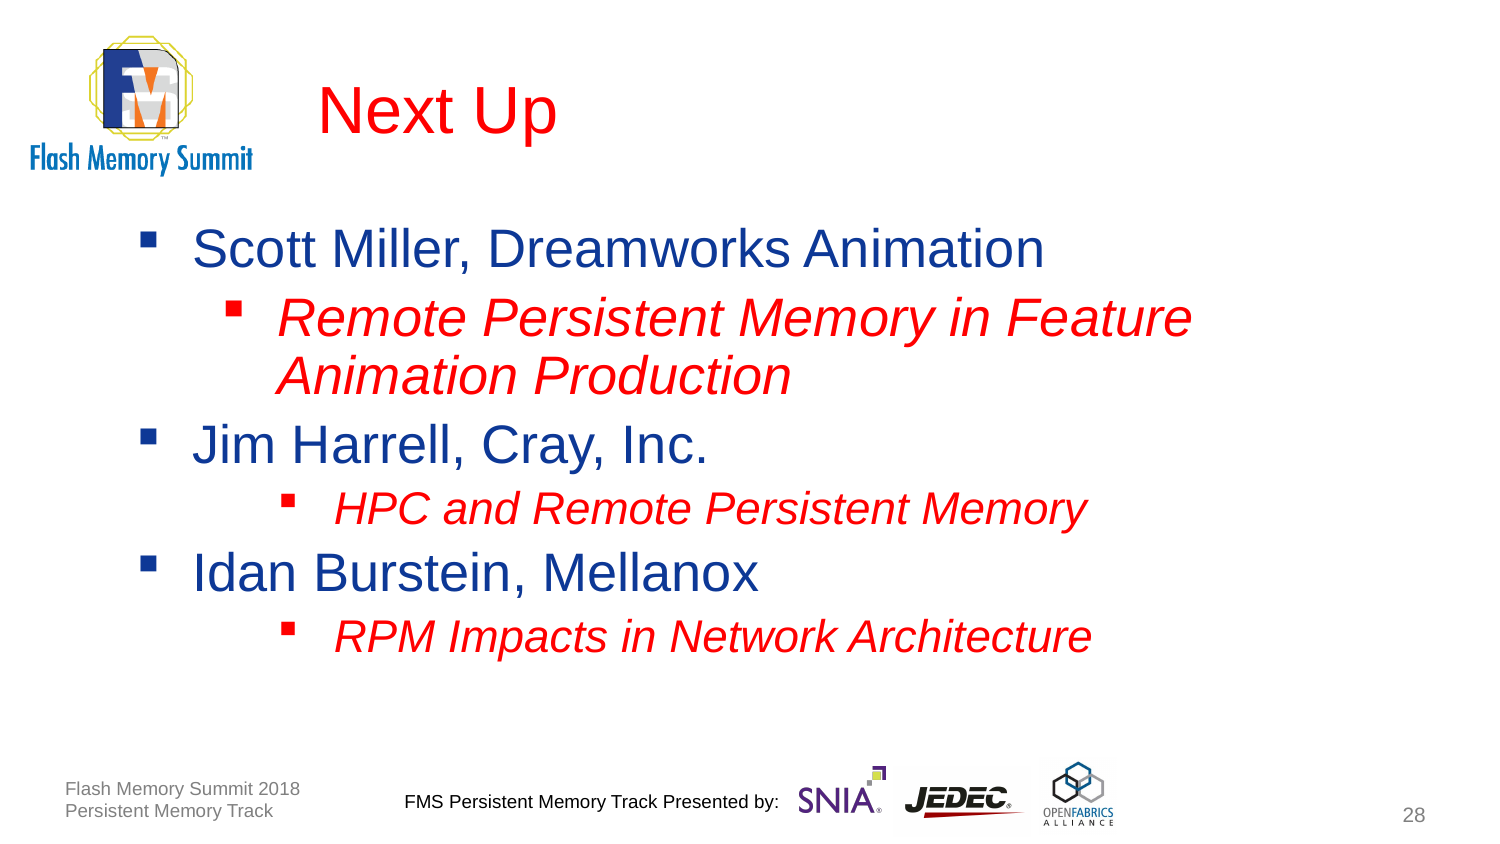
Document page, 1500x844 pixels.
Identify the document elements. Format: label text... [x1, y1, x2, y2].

slide_number 28 [1127, 768, 1441, 826]
title Next Up [302, 36, 1385, 177]
picture [799, 766, 886, 813]
list Scott Miller, Dreamworks Animation Remote Persistent Memory in Feature Animation Production Jim Harrell, Cray, Inc. HPC and Remote Persistent Memory Idan Burstein, Mellanox RPM Impacts in Network Architecture [112, 212, 1388, 730]
picture [893, 766, 1031, 837]
picture [1039, 757, 1117, 835]
slide_number Flash Memory Summit 2018 Persistent Memory Track [49, 768, 363, 826]
picture [30, 35, 253, 177]
